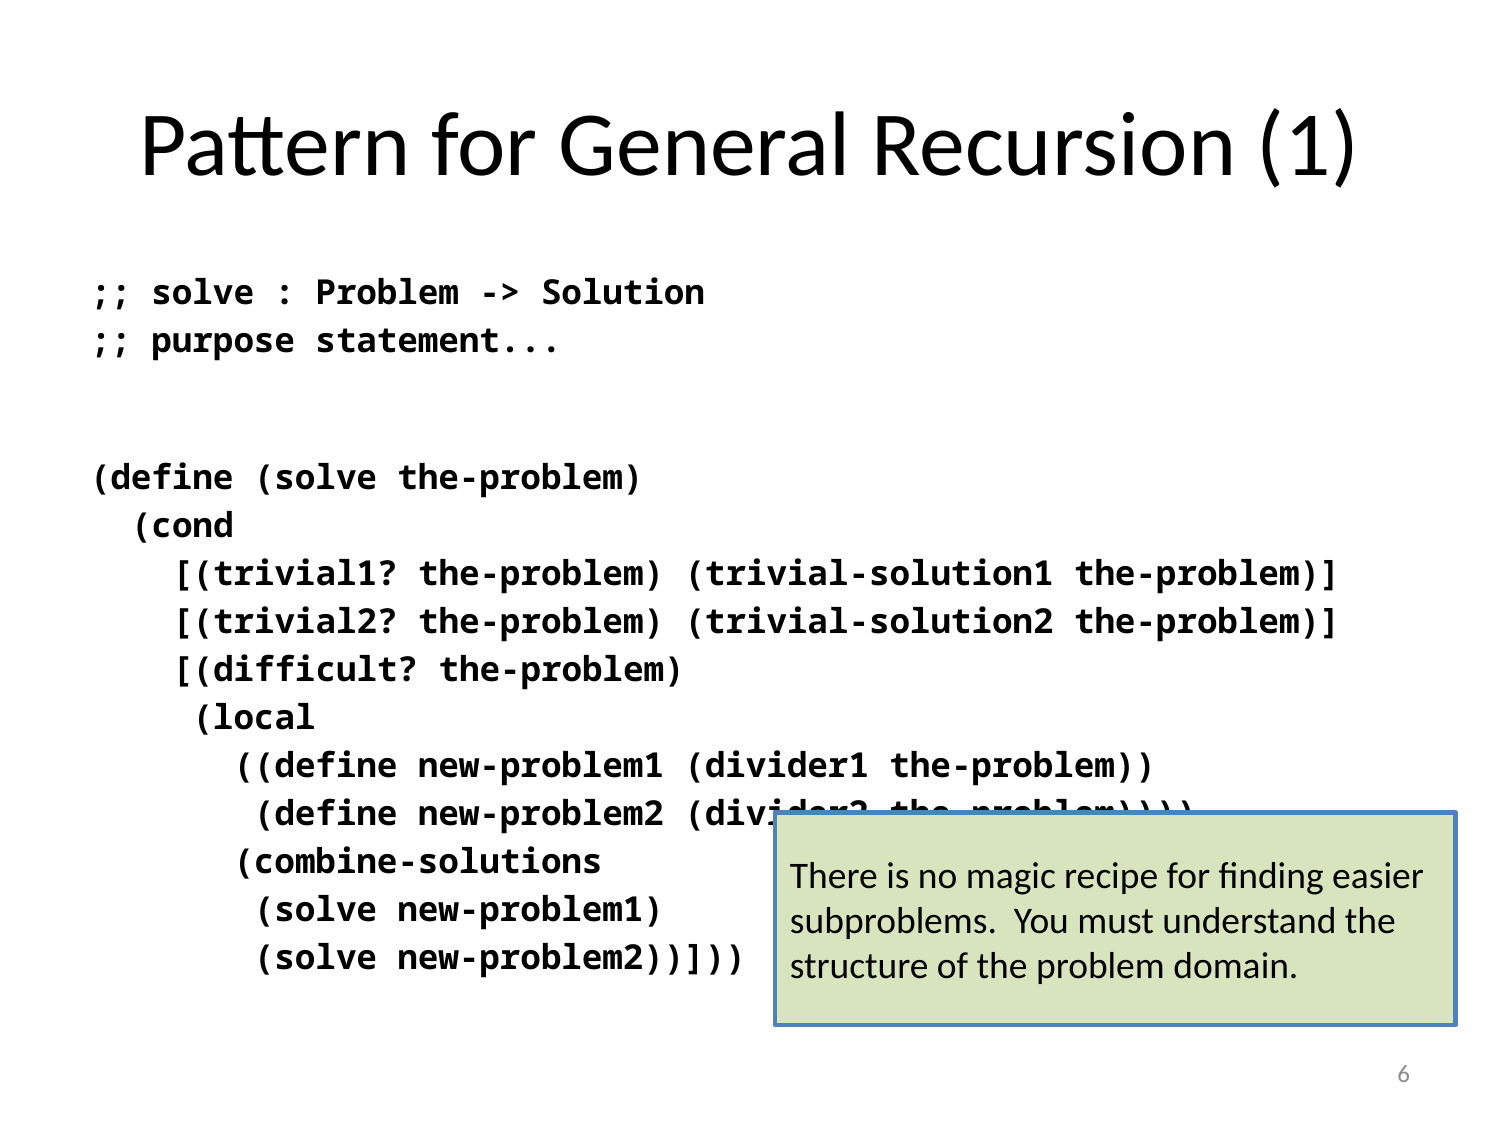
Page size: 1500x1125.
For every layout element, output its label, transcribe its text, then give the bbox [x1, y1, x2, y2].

text_box There is no magic recipe for finding easier subproblems. You must understand the structure of the problem domain. [773, 810, 1458, 1027]
title Pattern for General Recursion (1) [75, 45, 1425, 233]
list ;; solve : Problem -> Solution ;; purpose statement... ;; TERMINATION ARGUMENT: explain why new-problem1 and new-problem2 are easier than the-problem. (define (solve the-problem) (cond [(trivial1? the-problem) (trivial-solution1 the-problem)] [(trivial2? the-problem) (trivial-solution2 the-problem)] [(difficult? the-problem) (local ((define new-problem1 (divider1 the-problem)) (define new-problem2 (divider2 the-problem)))) (combine-solutions (solve new-problem1) (solve new-problem2))])) [75, 262, 1425, 1005]
slide_number 6 [1074, 1042, 1425, 1103]
